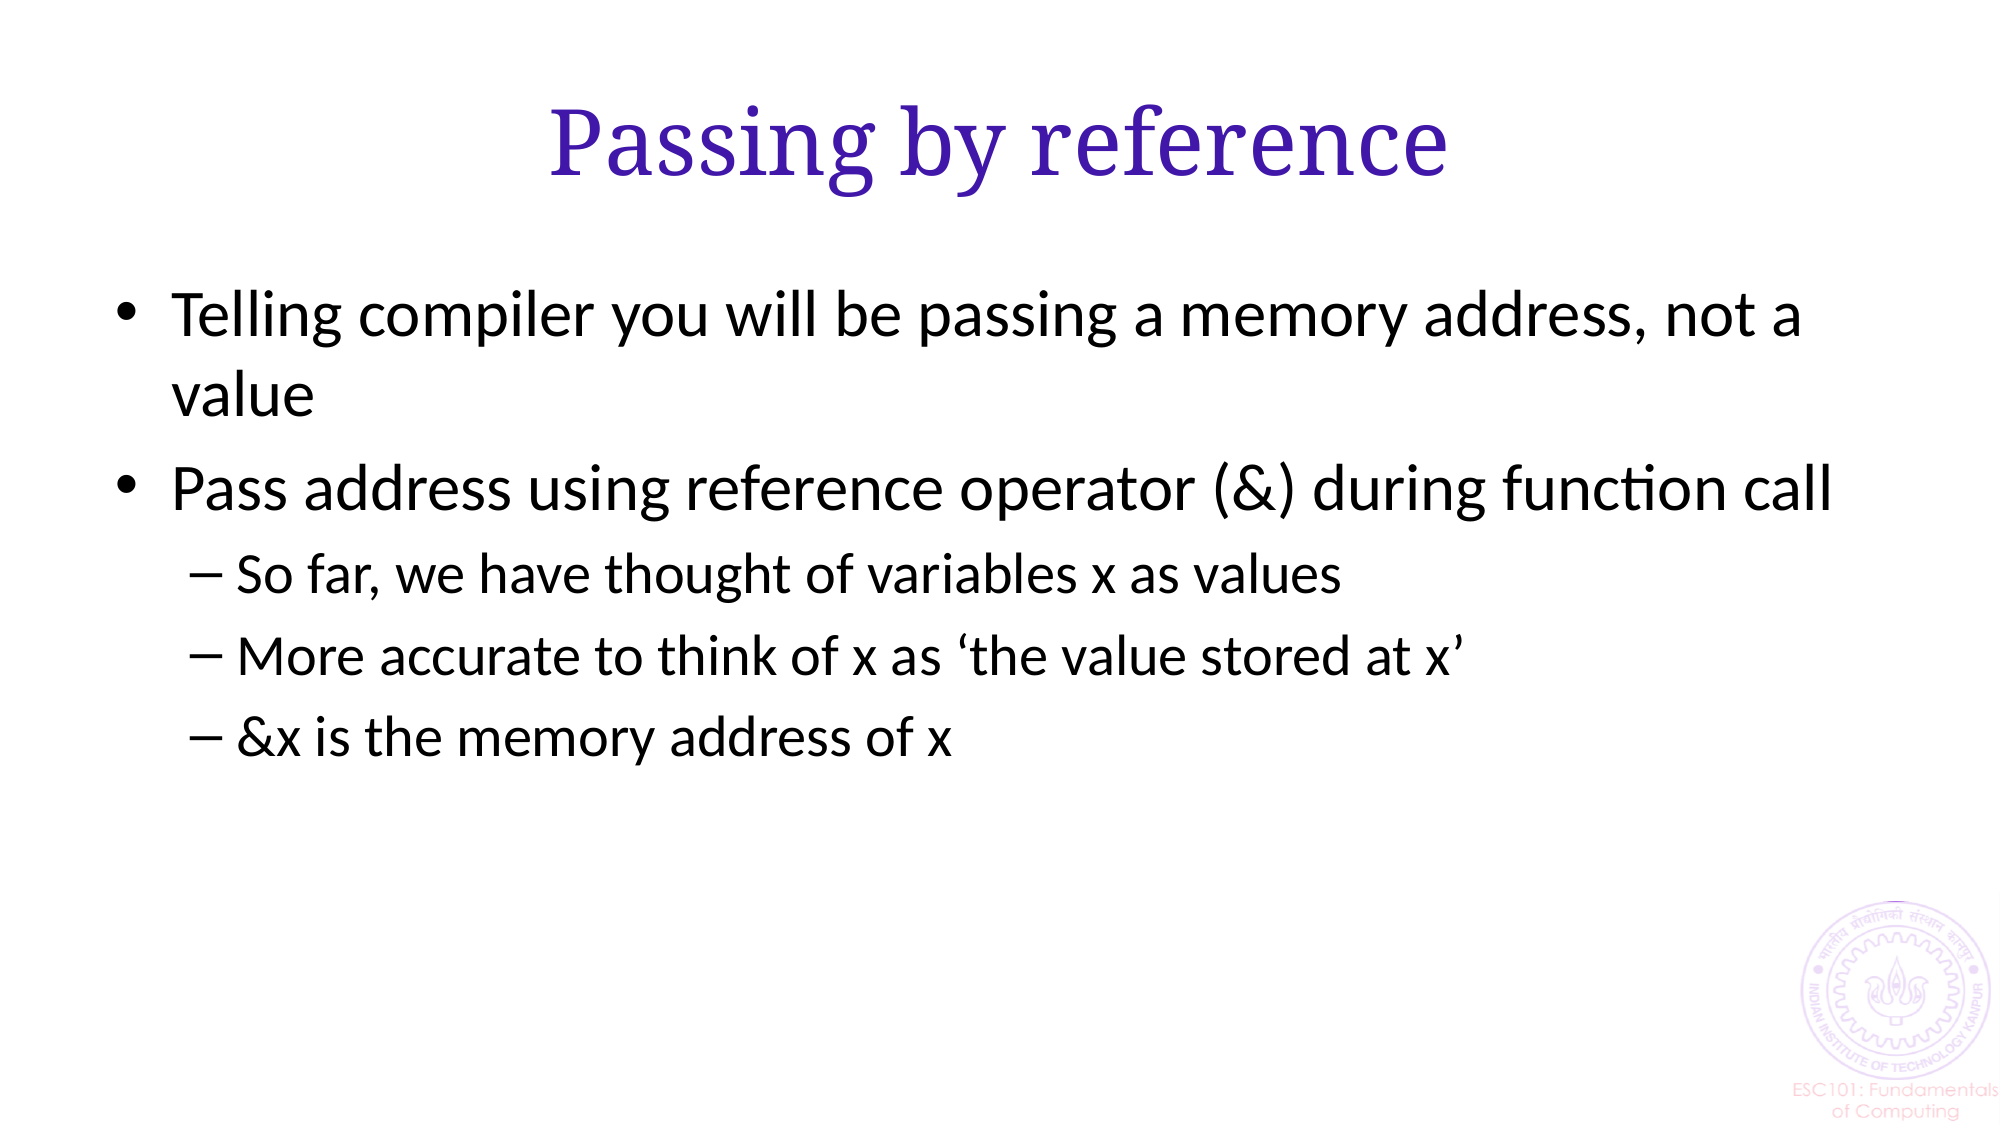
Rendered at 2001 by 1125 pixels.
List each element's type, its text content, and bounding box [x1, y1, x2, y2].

picture [1787, 892, 2000, 1125]
title Passing by reference [99, 45, 1900, 233]
list Telling compiler you will be passing a memory address, not a value Pass address using reference operator (&) during function call So far, we have thought of variables x as values More accurate to think of x as ‘the value stored at x’ &x is the memory address of x [99, 262, 1900, 1005]
